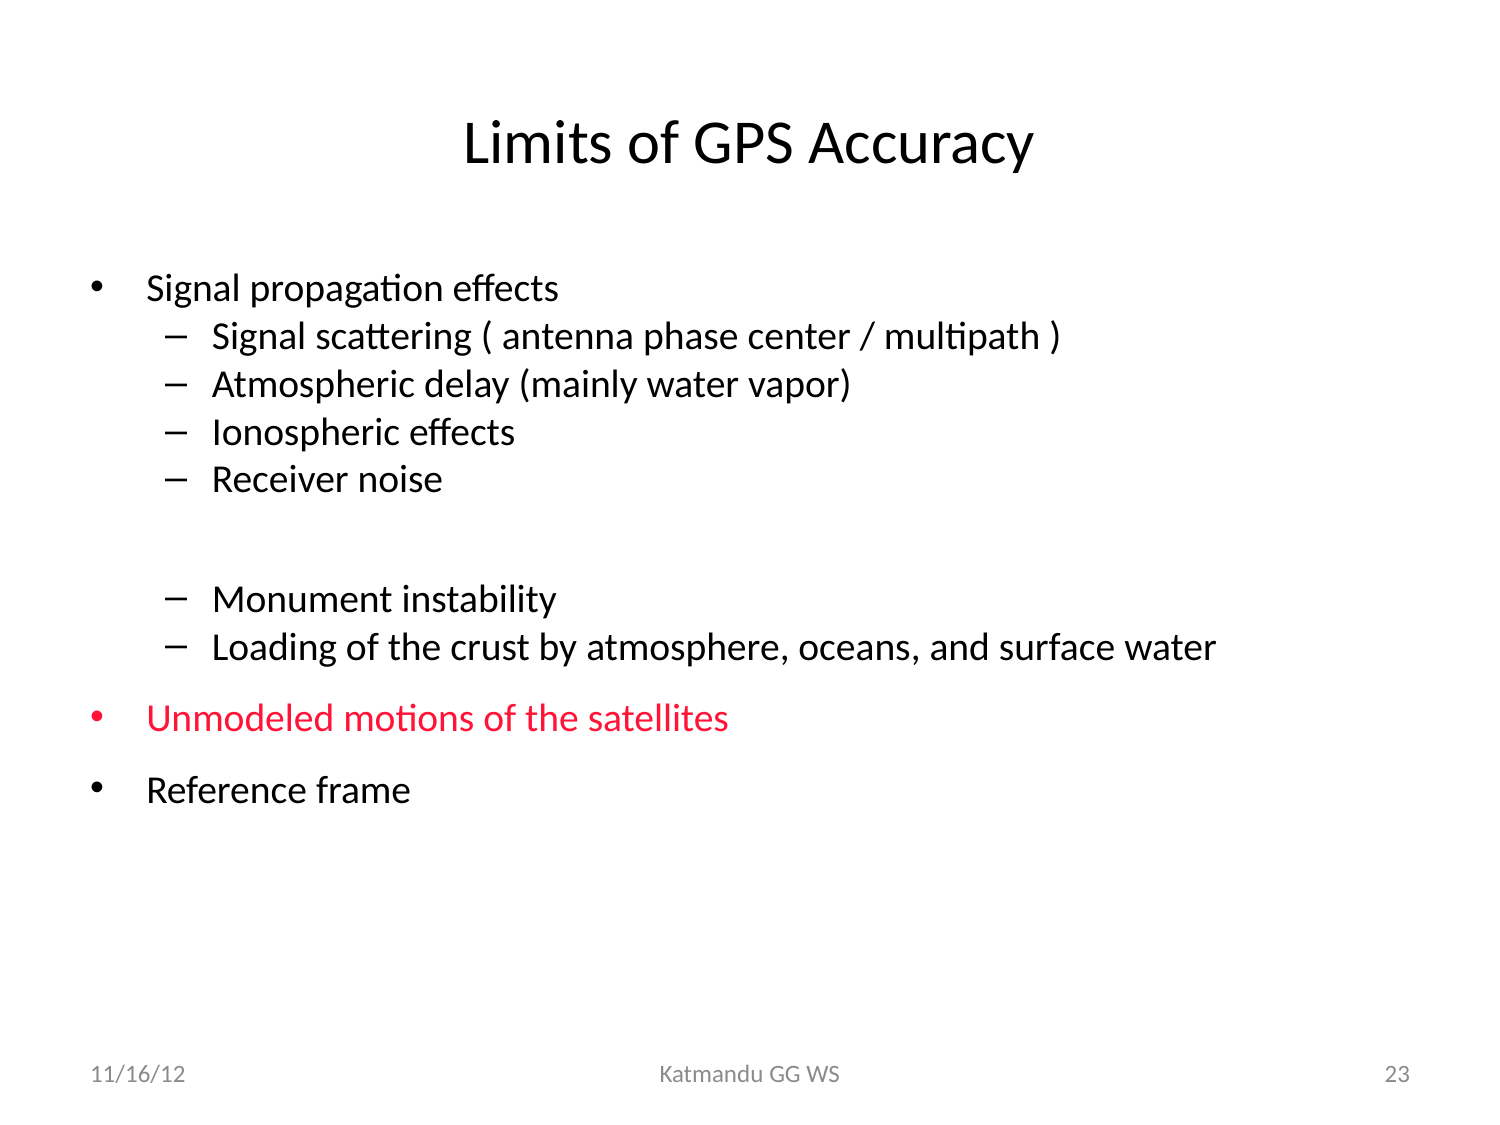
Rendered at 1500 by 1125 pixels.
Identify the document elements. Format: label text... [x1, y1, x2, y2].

title Limits of GPS Accuracy [75, 45, 1425, 233]
footer Katmandu GG WS [512, 1042, 988, 1103]
slide_number 23 [1074, 1042, 1425, 1103]
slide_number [75, 1042, 425, 1103]
list Signal propagation effects Signal scattering ( antenna phase center / multipath ) Atmospheric delay (mainly water vapor) Ionospheric effects Receiver noise Unmodeled motions of the station Monument instability Loading of the crust by atmosphere, oceans, and surface water Unmodeled motions of the satellites Reference frame [75, 262, 1425, 1005]
